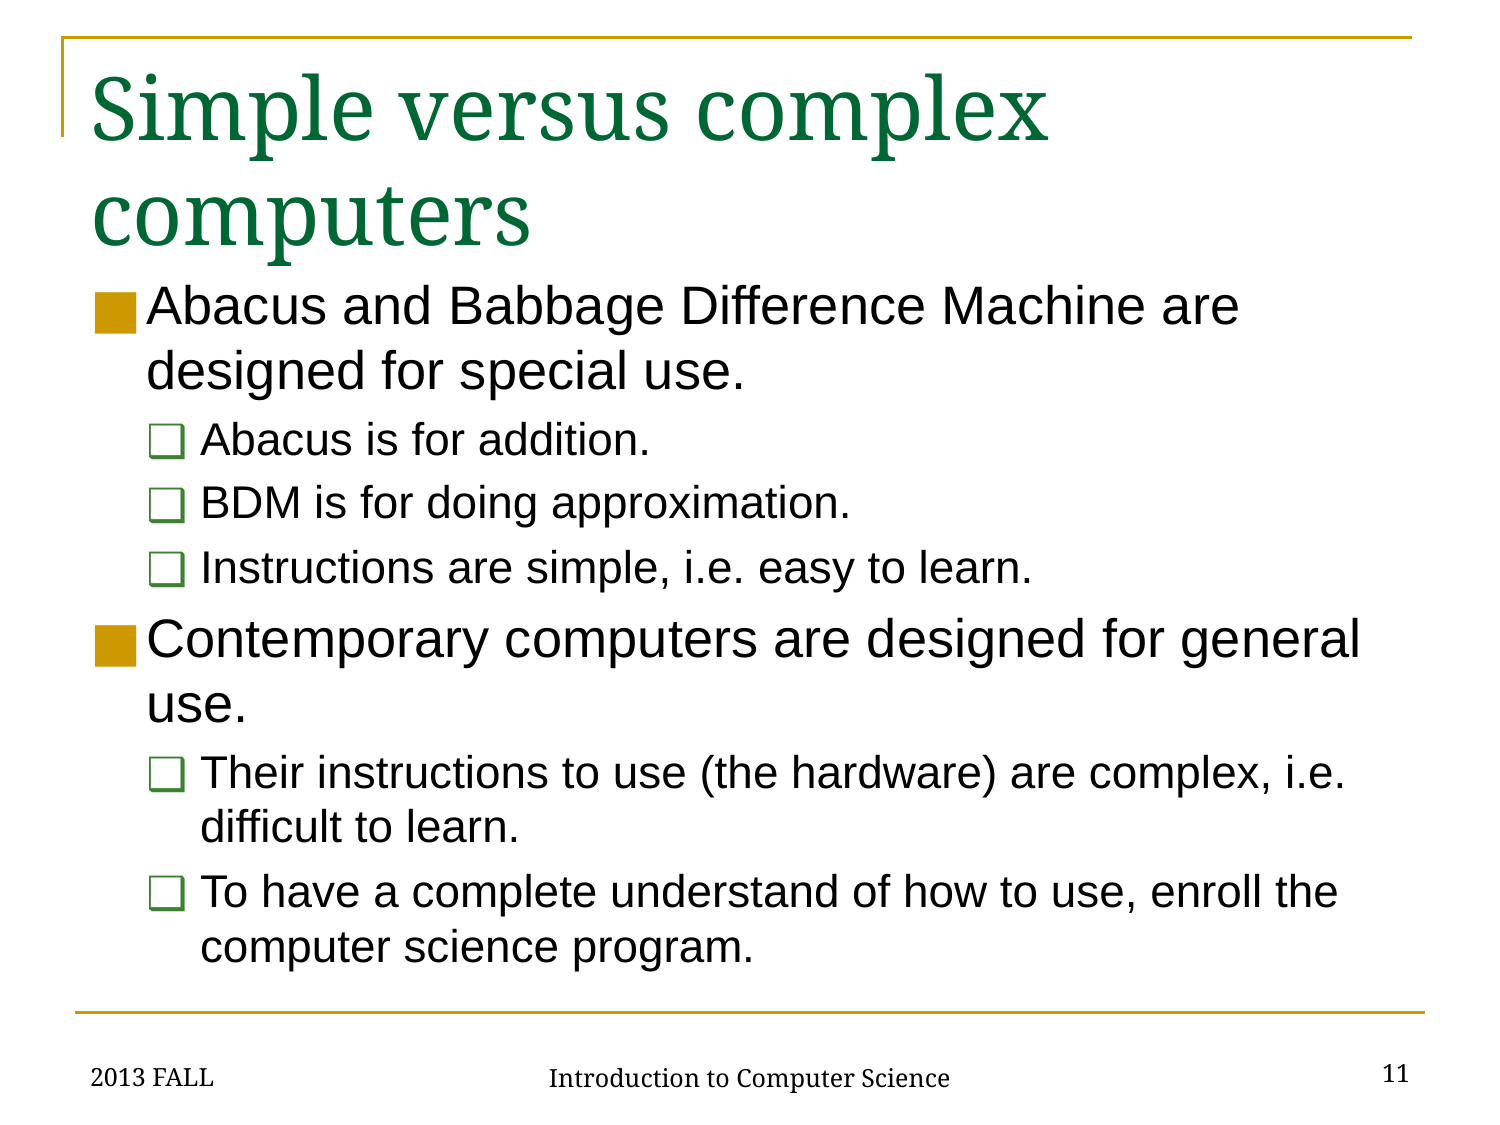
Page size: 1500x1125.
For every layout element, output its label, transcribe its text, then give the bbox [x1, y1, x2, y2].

text_box Introduction to Computer Science [512, 1024, 988, 1100]
text_box 11 [1074, 1024, 1425, 1100]
title Simple versus complex computers [75, 45, 1425, 233]
list Abacus and Babbage Difference Machine are designed for special use. Abacus is for addition. BDM is for doing approximation. Instructions are simple, i.e. easy to learn. Contemporary computers are designed for general use. Their instructions to use (the hardware) are complex, i.e. difficult to learn. To have a complete understand of how to use, enroll the computer science program. [75, 262, 1425, 1006]
text_box 2013 FALL [75, 1024, 425, 1100]
